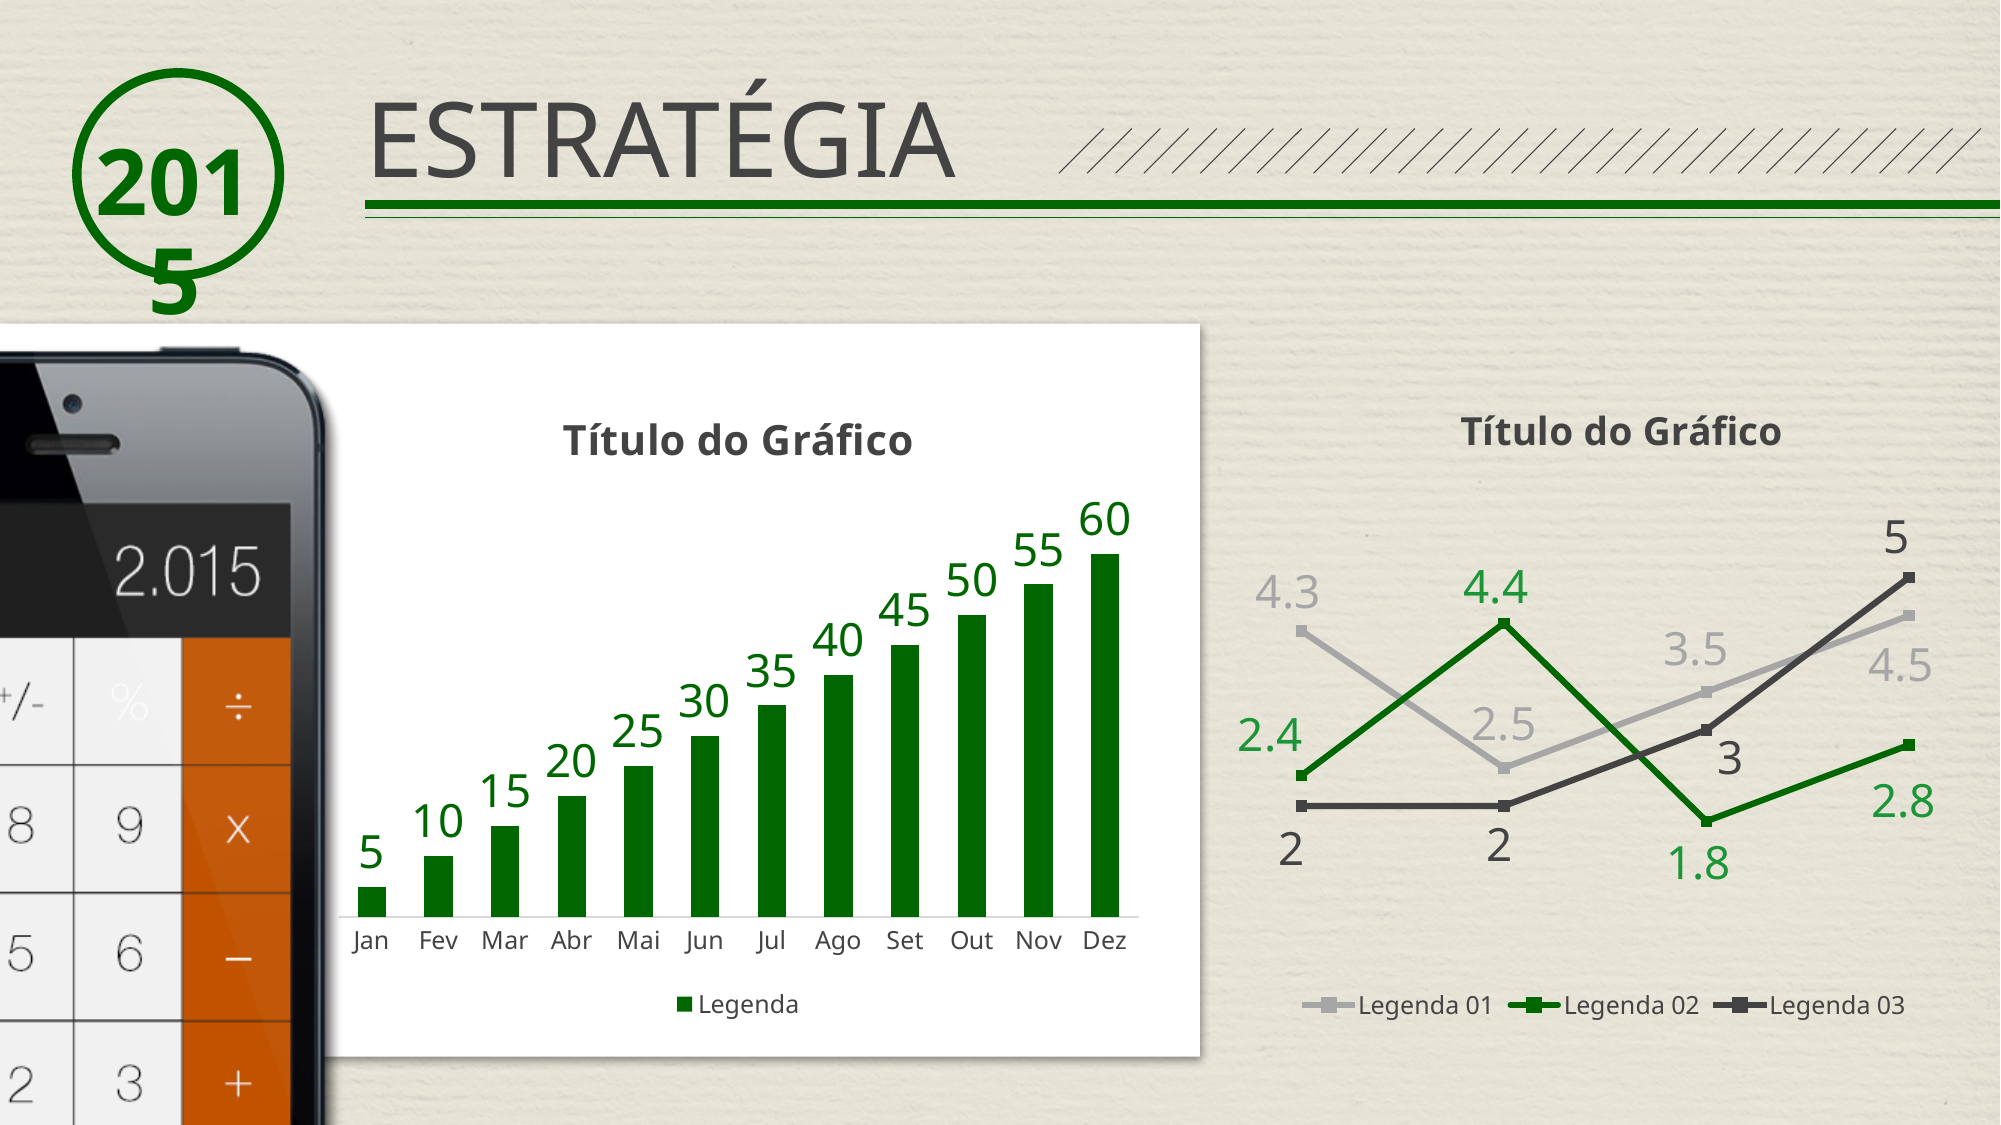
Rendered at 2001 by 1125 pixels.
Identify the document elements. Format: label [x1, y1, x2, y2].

chart [406, 376, 1156, 1028]
text_box [365, 204, 2000, 218]
picture [0, 0, 2000, 1125]
chart [1183, 391, 2000, 1029]
text_box [1058, 128, 1981, 174]
